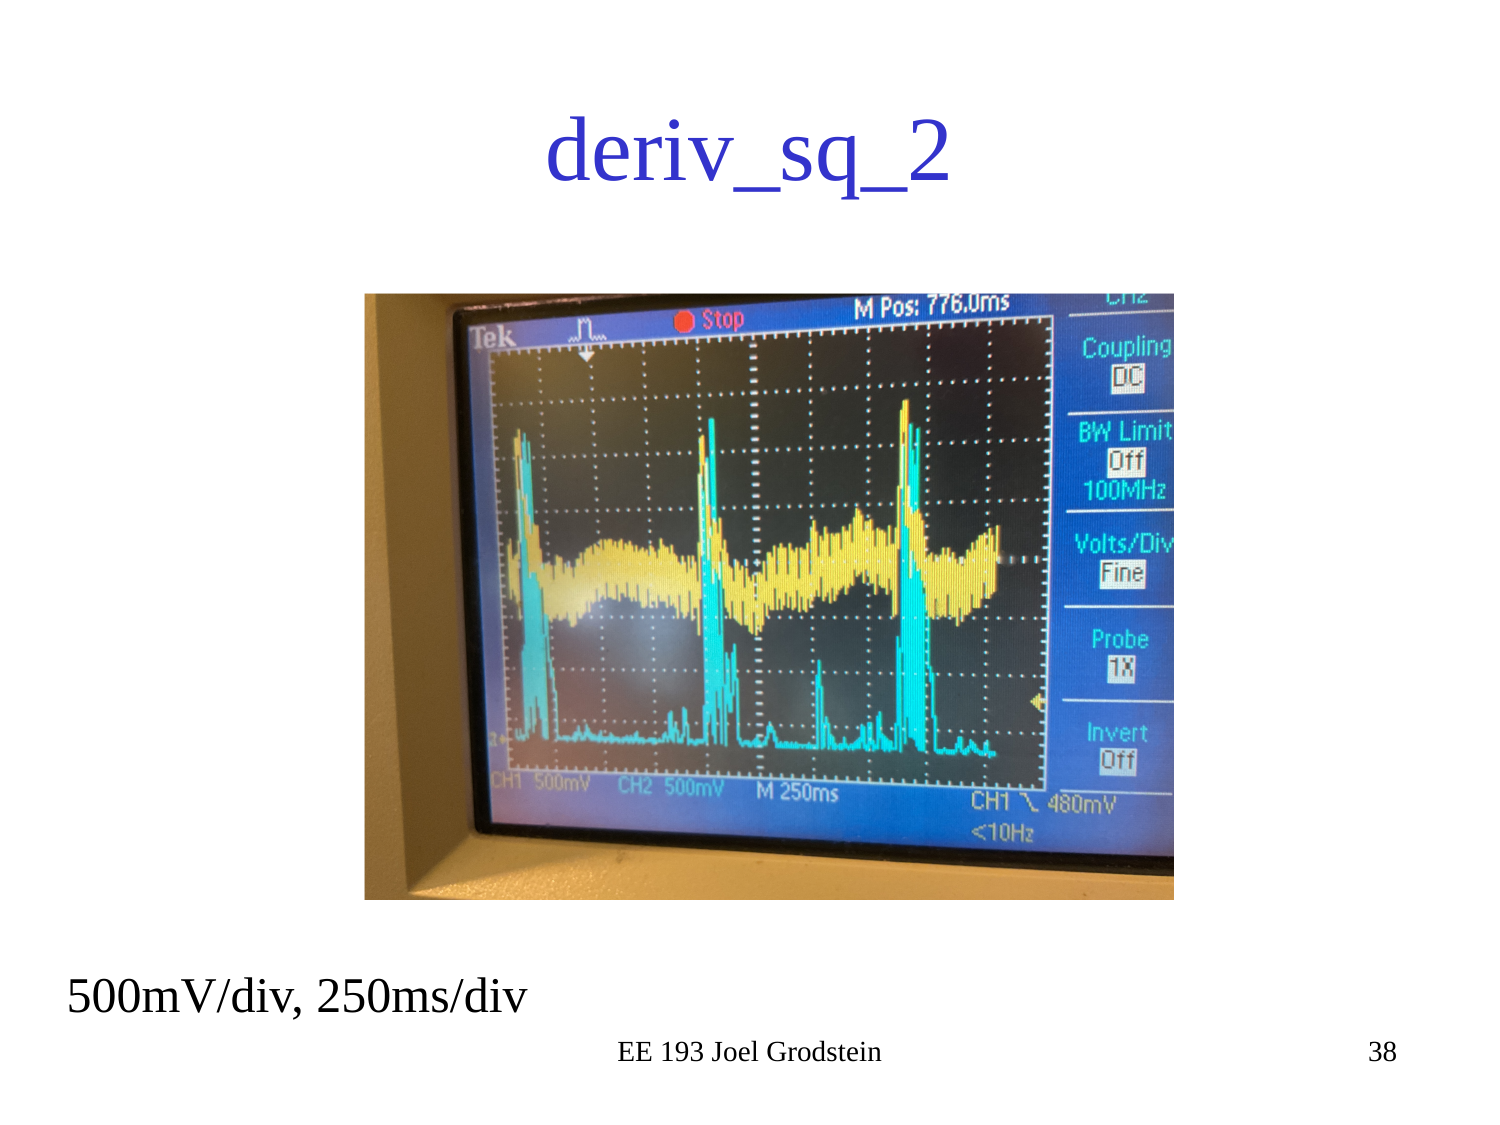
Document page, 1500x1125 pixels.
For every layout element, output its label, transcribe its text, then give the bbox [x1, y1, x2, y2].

picture [364, 293, 1174, 900]
text_box 500mV/div, 250ms/div [51, 955, 547, 1031]
title deriv_sq_2 [112, 50, 1388, 238]
footer EE 193 Joel Grodstein [512, 1024, 988, 1101]
